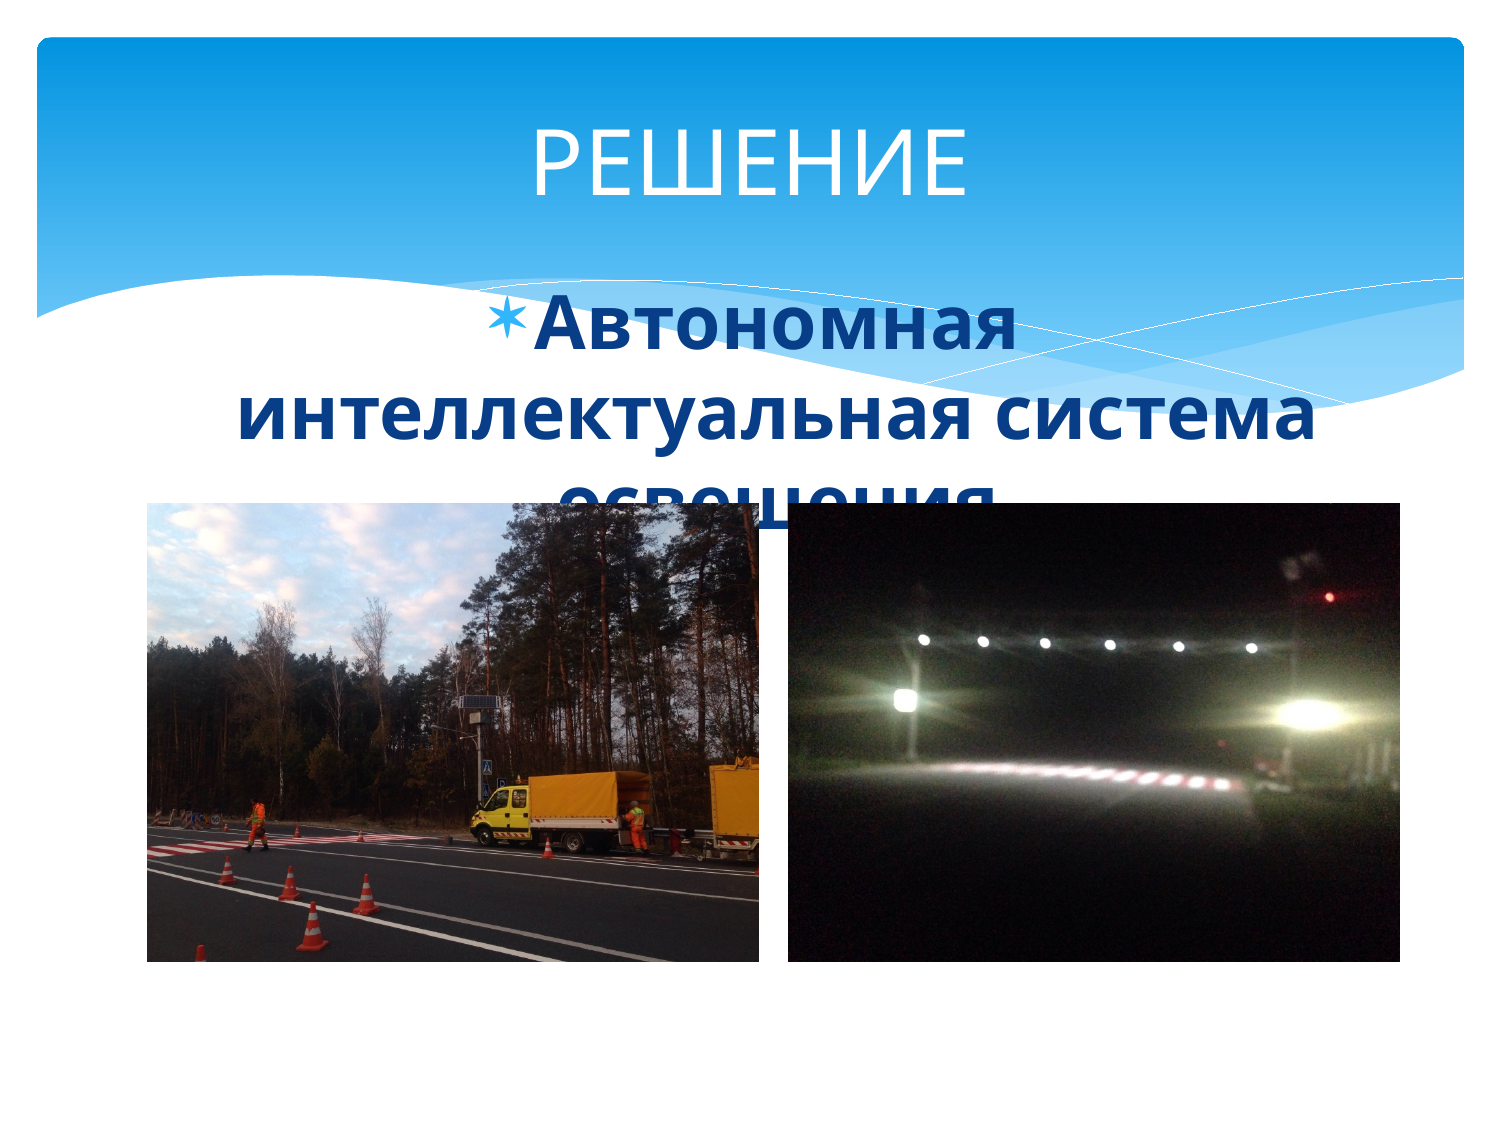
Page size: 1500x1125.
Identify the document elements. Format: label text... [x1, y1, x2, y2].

picture [787, 503, 1400, 963]
picture [147, 503, 759, 962]
list Автономная интеллектуальная система освещения [147, 267, 1363, 834]
title РЕШЕНИЕ [75, 55, 1425, 261]
